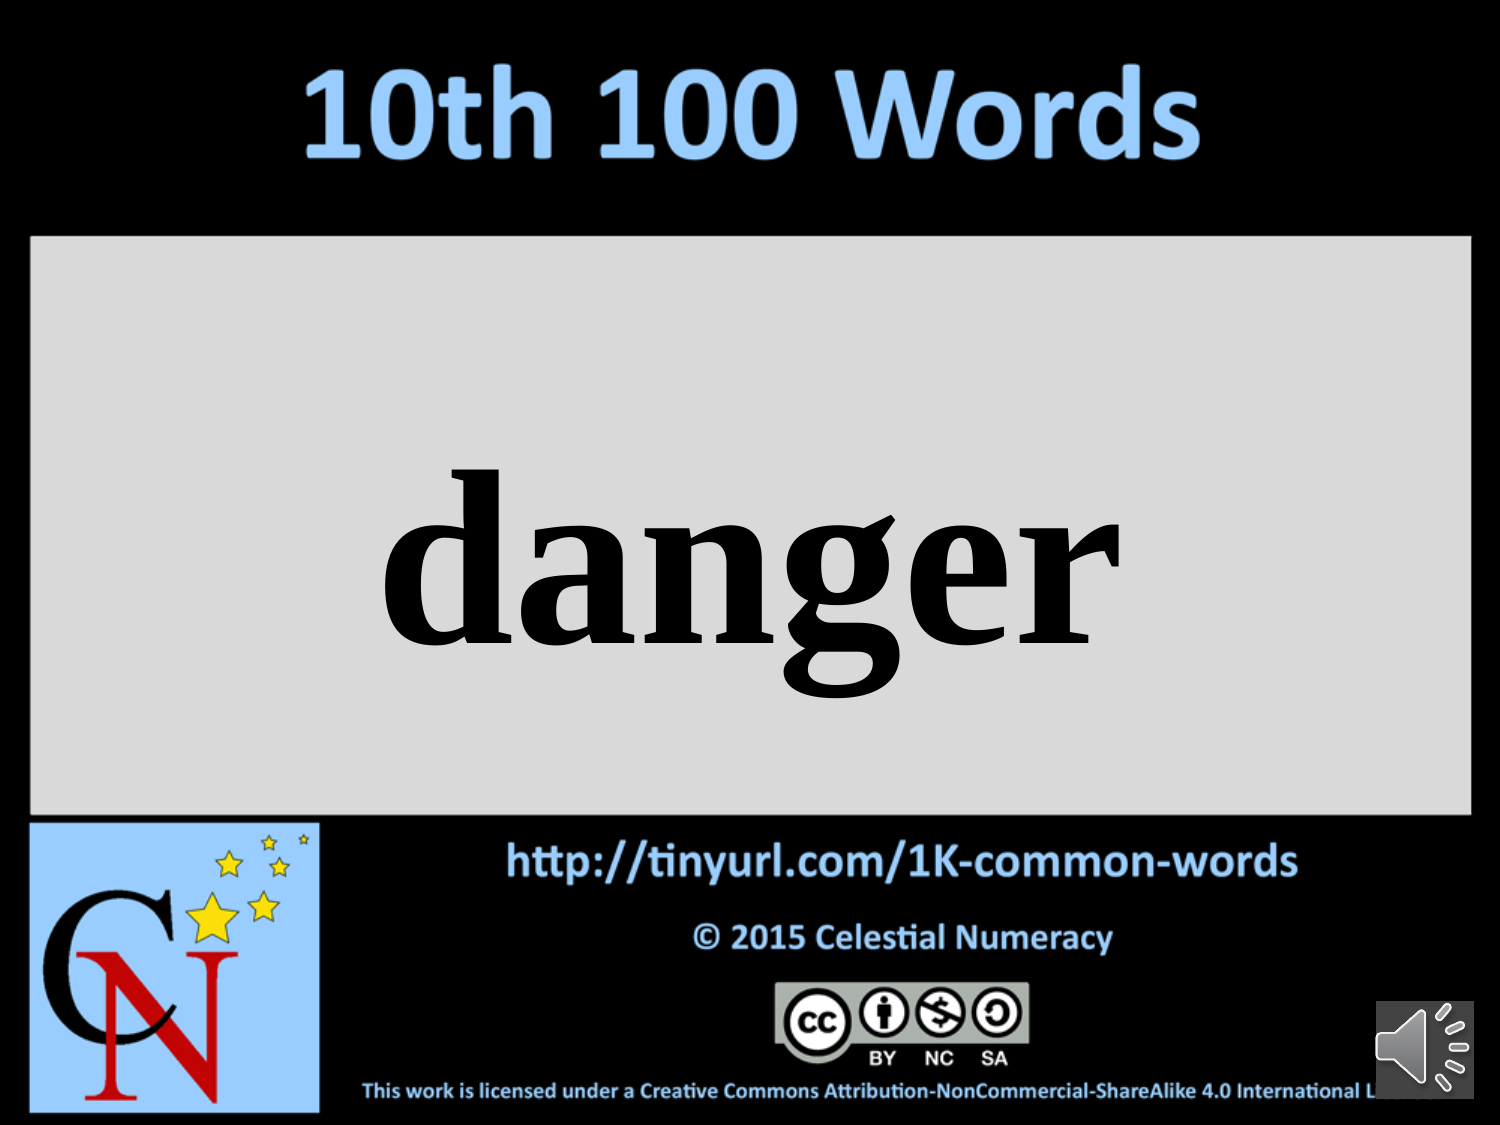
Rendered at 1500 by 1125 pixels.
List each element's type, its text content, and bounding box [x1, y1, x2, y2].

title danger [103, 453, 1397, 672]
picture [0, 0, 1500, 1125]
